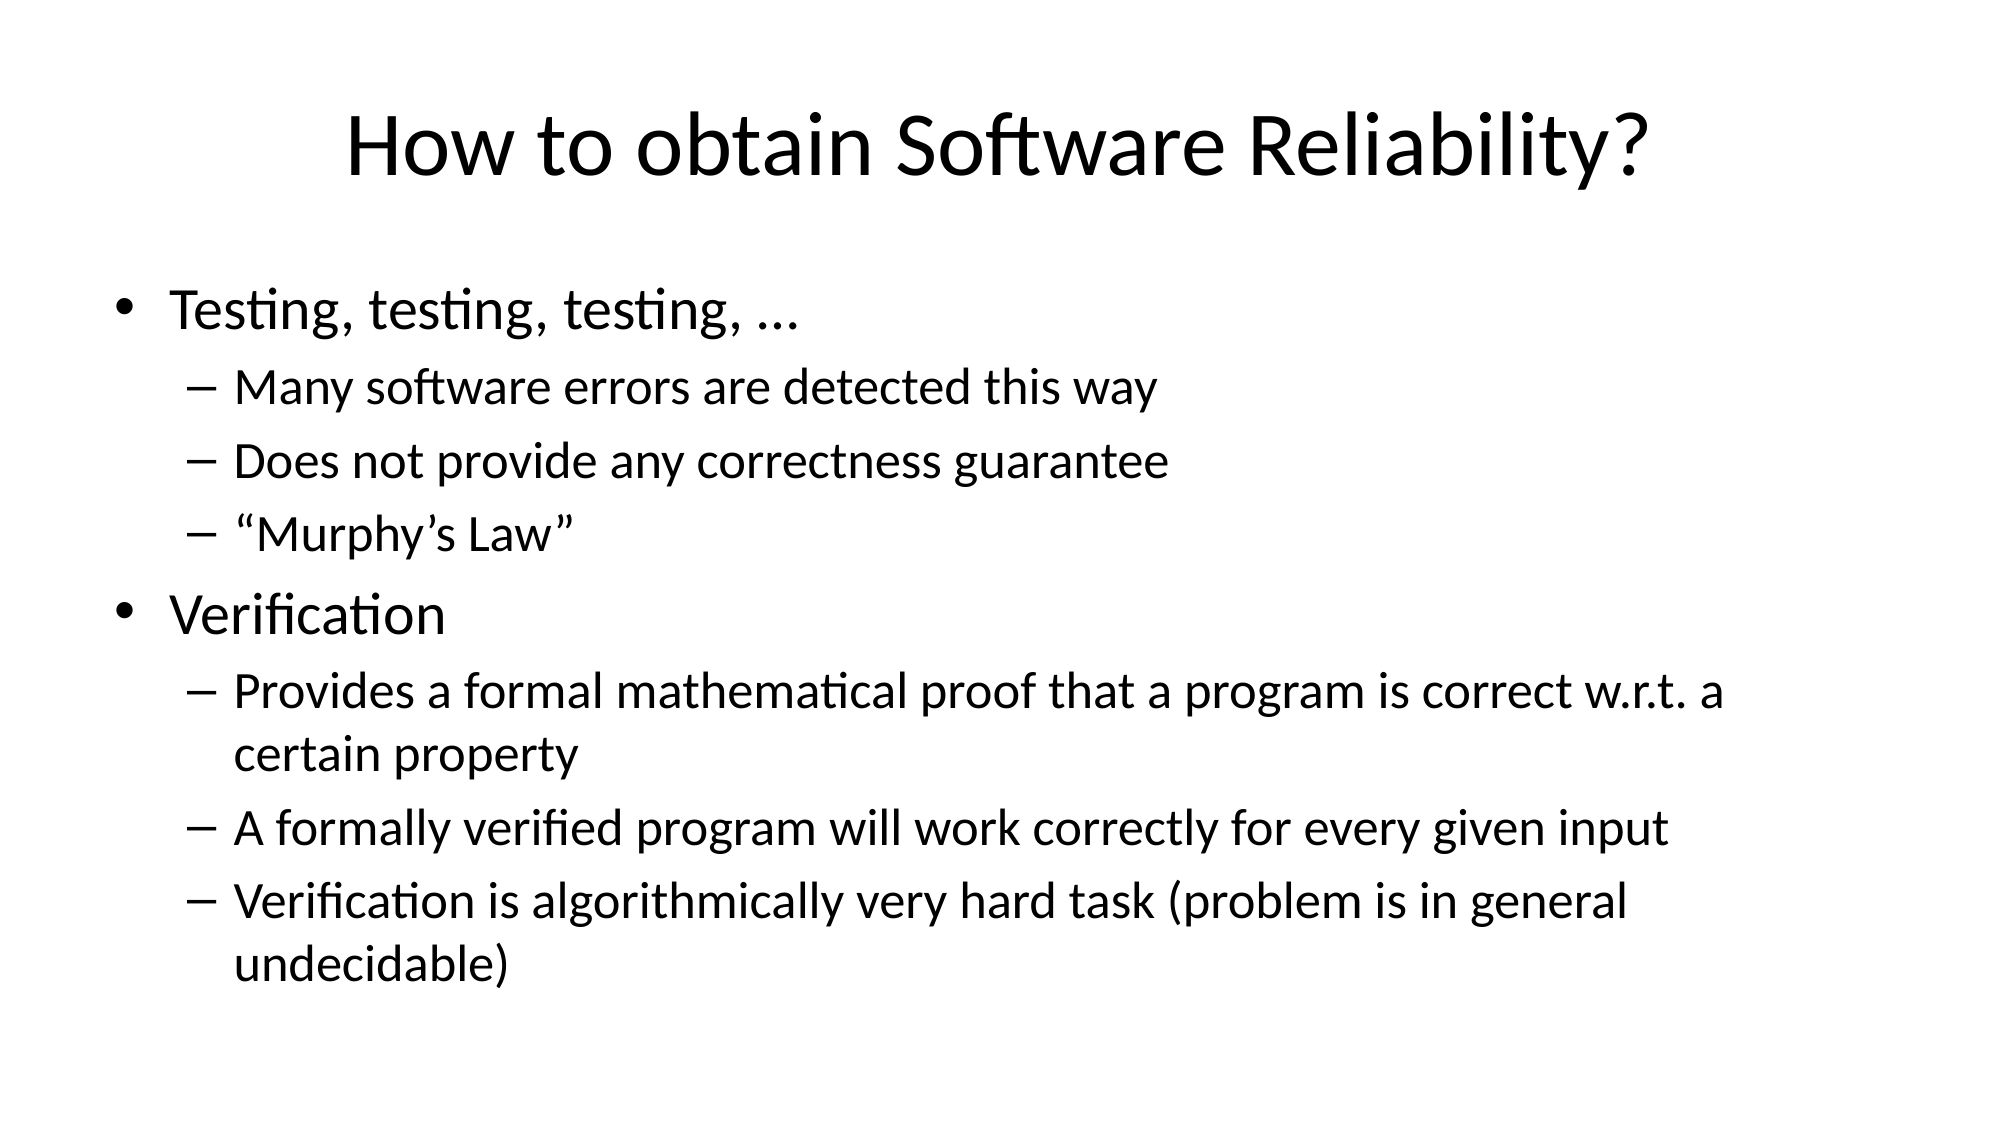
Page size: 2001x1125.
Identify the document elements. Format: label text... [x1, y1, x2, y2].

title How to obtain Software Reliability? [99, 45, 1900, 233]
list Testing, testing, testing, … Many software errors are detected this way Does not provide any correctness guarantee “Murphy’s Law” Verification Provides a formal mathematical proof that a program is correct w.r.t. a certain property A formally verified program will work correctly for every given input Verification is algorithmically very hard task (problem is in general undecidable) [99, 262, 1900, 1005]
